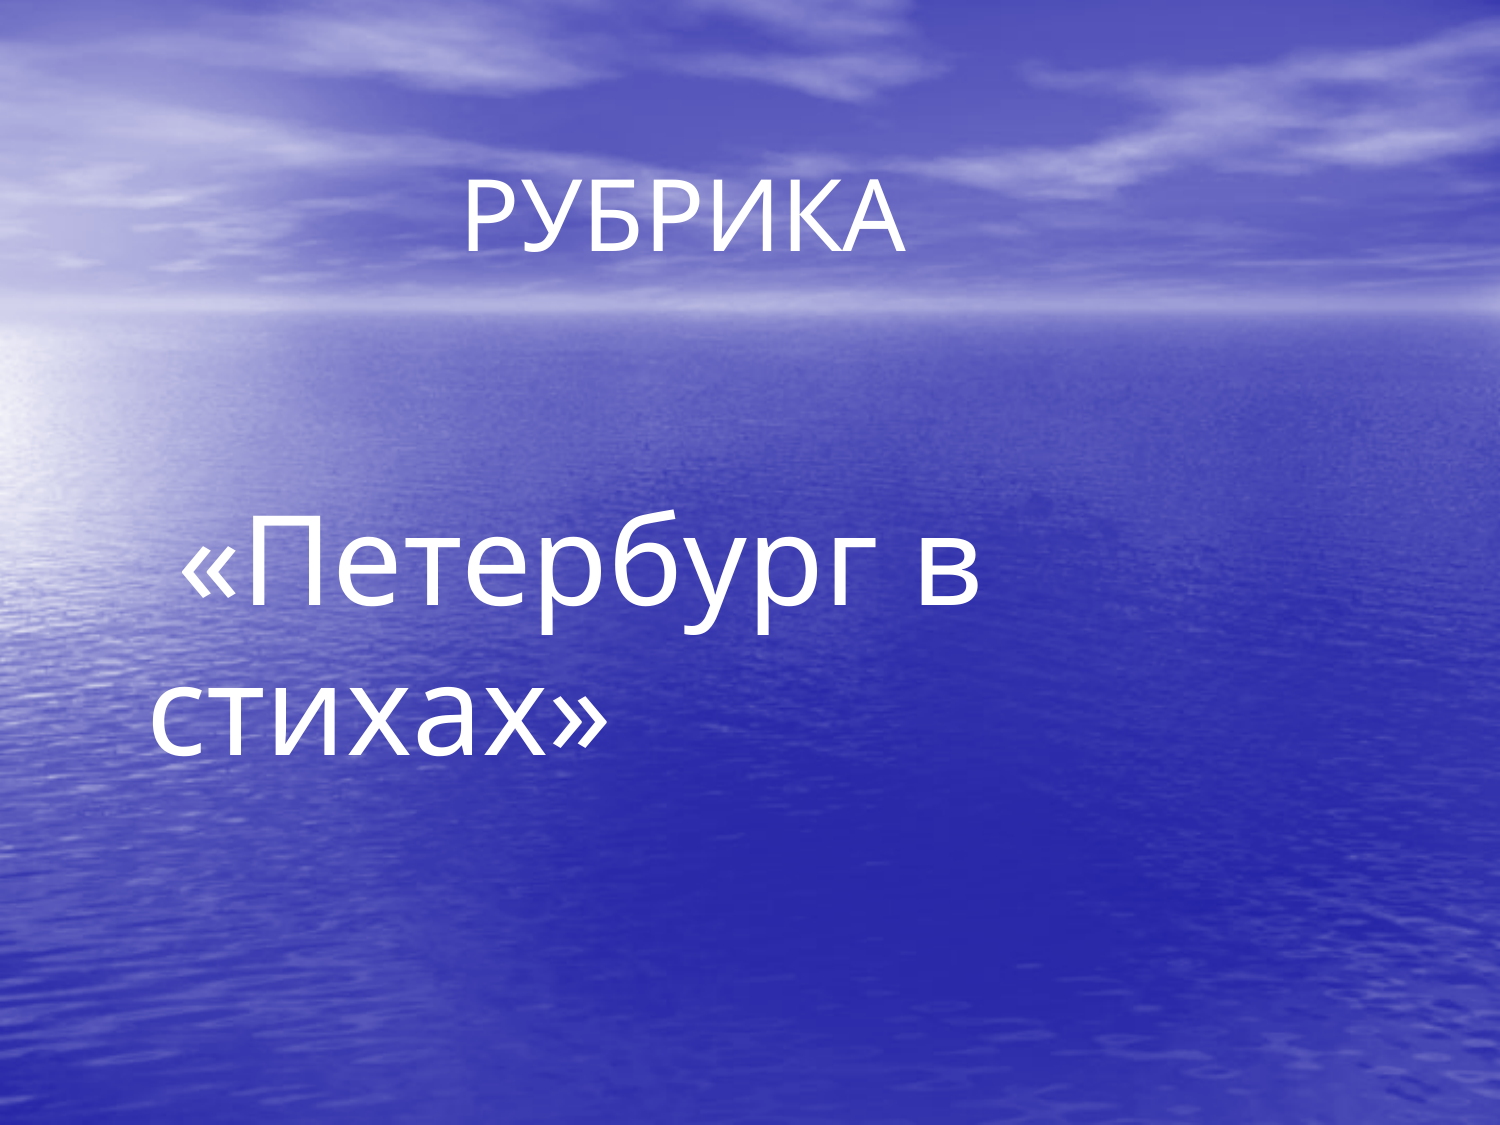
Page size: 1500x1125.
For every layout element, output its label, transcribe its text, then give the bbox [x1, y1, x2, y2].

title РУБРИКА [74, 47, 1426, 276]
list «Петербург в стихах» [74, 312, 1426, 988]
